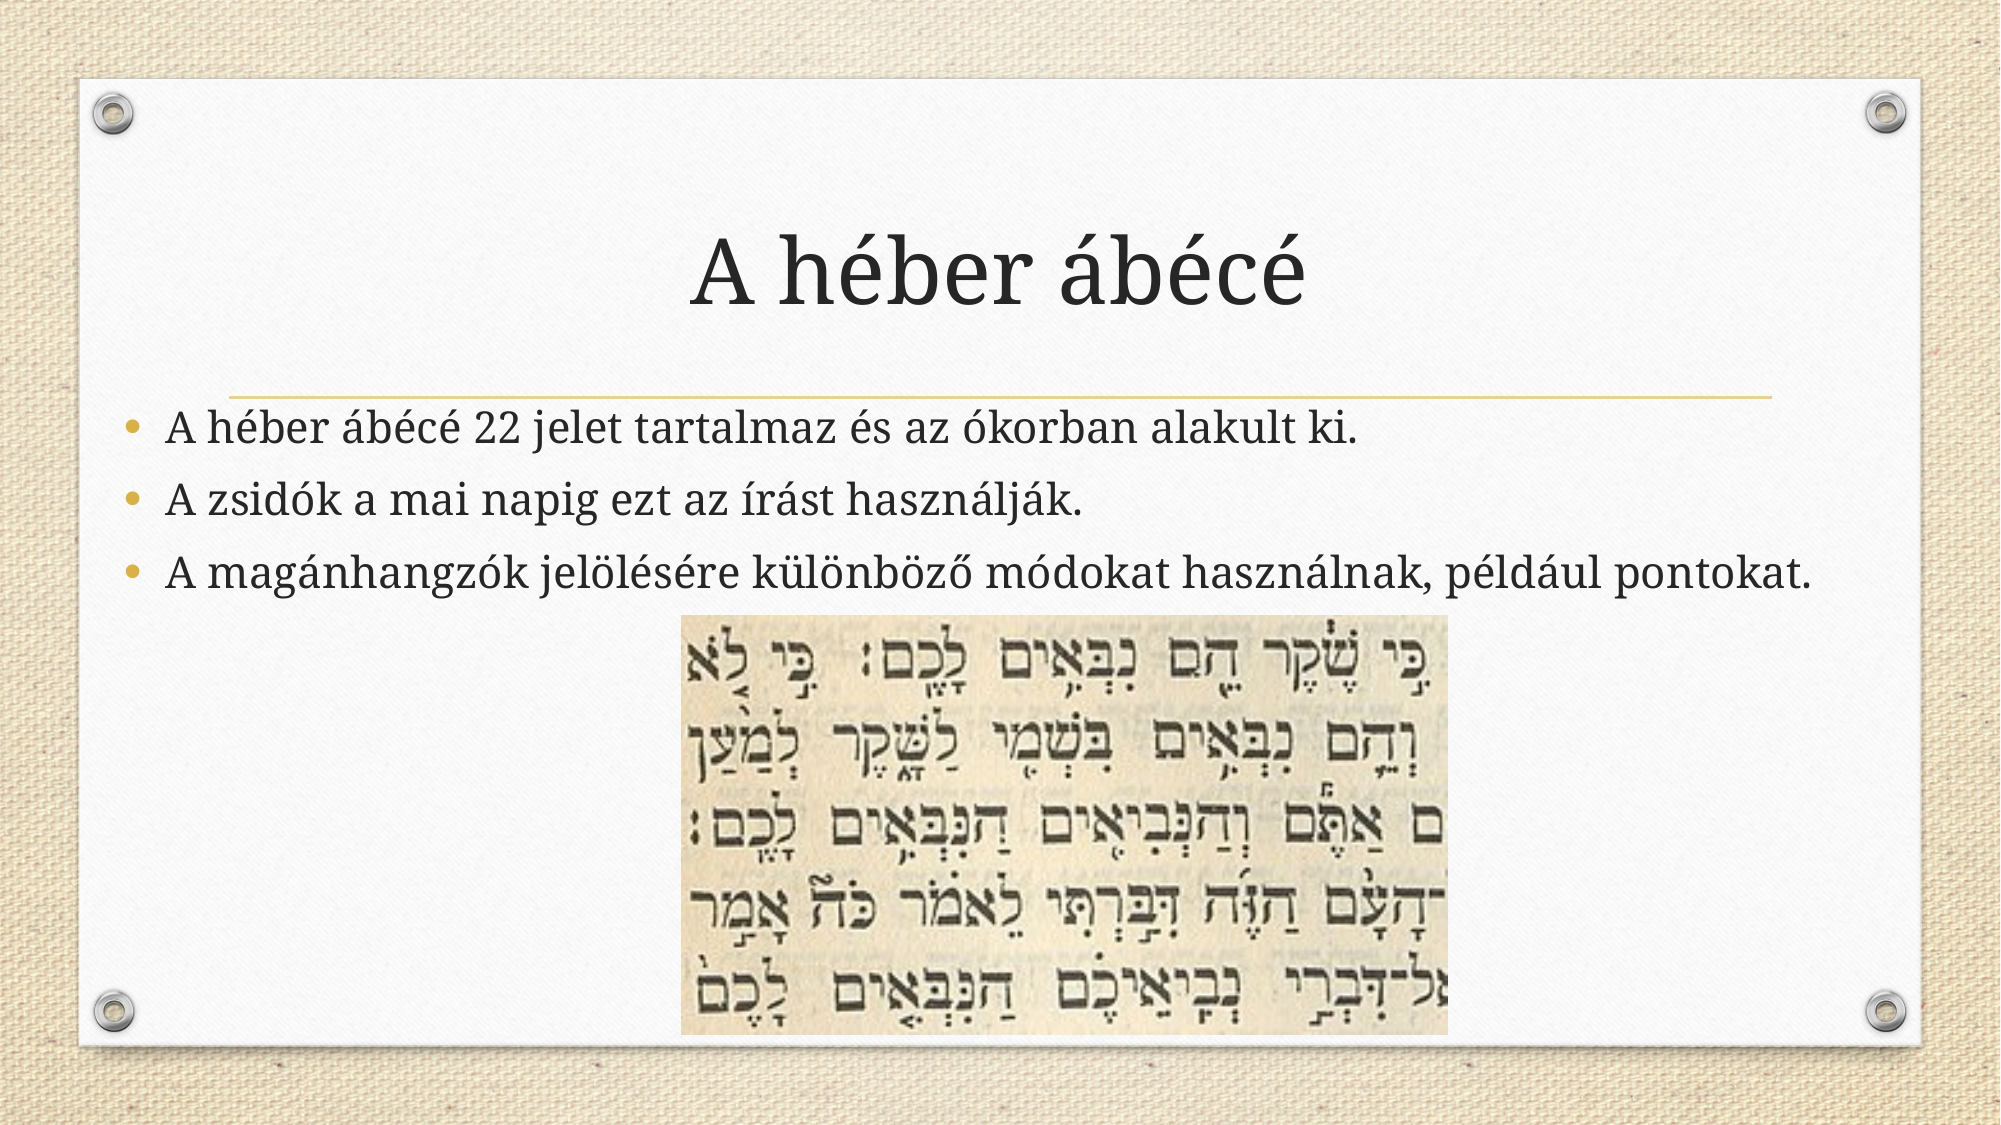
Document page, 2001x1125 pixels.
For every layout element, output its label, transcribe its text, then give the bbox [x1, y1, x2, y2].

picture [0, 0, 2001, 1125]
list A héber ábécé 22 jelet tartalmaz és az ókorban alakult ki. A zsidók a mai napig ezt az írást használják. A magánhangzók jelölésére különböző módokat használnak, például pontokat. [108, 391, 1894, 632]
title A héber ábécé [212, 161, 1788, 375]
